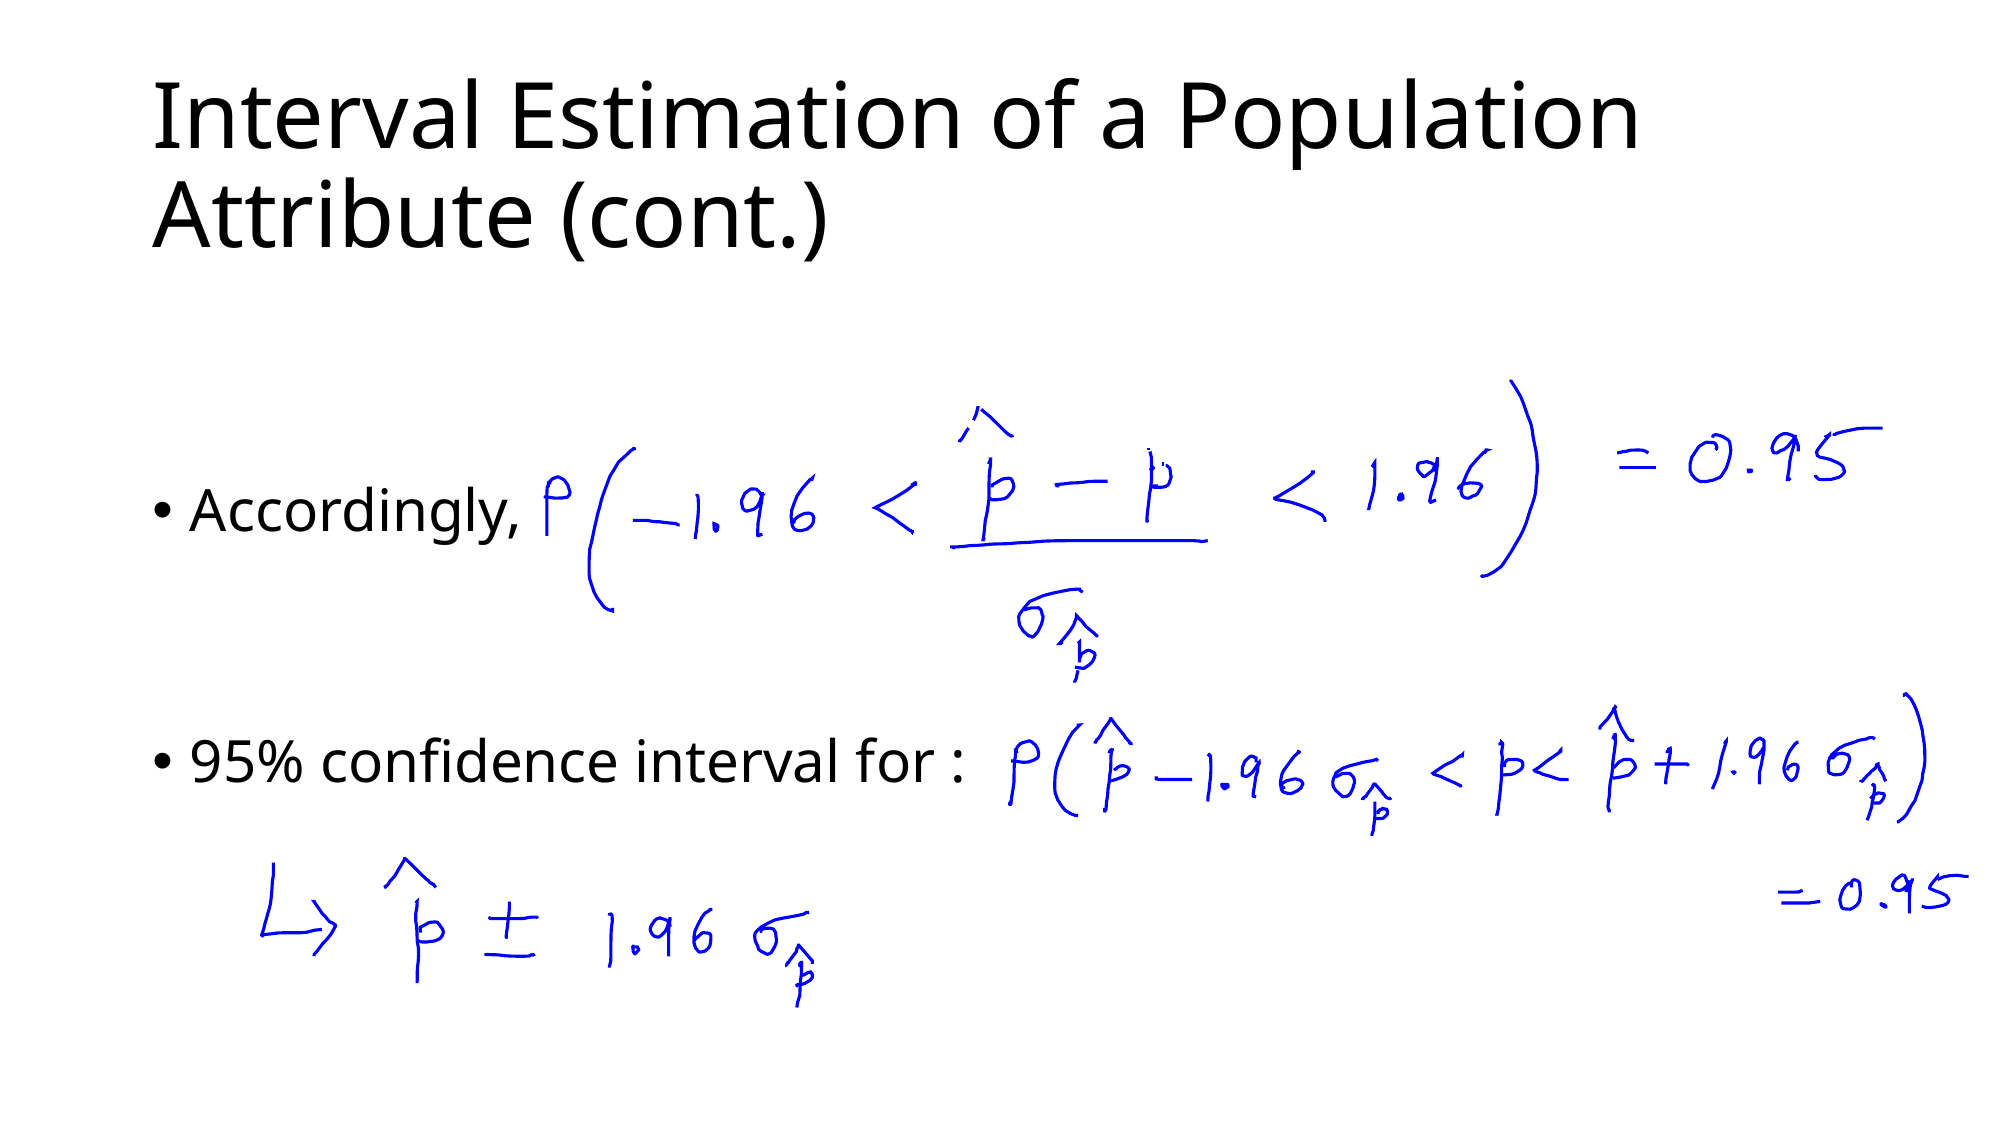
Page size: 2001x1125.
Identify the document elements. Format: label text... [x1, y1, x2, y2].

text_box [754, 911, 815, 1008]
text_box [1009, 724, 1081, 817]
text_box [1368, 379, 1538, 577]
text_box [1432, 693, 1926, 823]
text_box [1094, 716, 1132, 813]
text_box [543, 447, 815, 612]
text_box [383, 857, 444, 984]
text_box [958, 405, 1015, 542]
text_box [871, 480, 918, 536]
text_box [1616, 427, 1884, 483]
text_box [261, 861, 337, 957]
title Interval Estimation of a Population Attribute (cont.) [137, 59, 1863, 278]
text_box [1155, 751, 1304, 802]
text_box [485, 900, 538, 957]
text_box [1018, 588, 1099, 682]
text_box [949, 447, 1209, 549]
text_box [608, 908, 712, 967]
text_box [1332, 758, 1391, 837]
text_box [1777, 874, 1970, 914]
text_box [1273, 470, 1327, 522]
